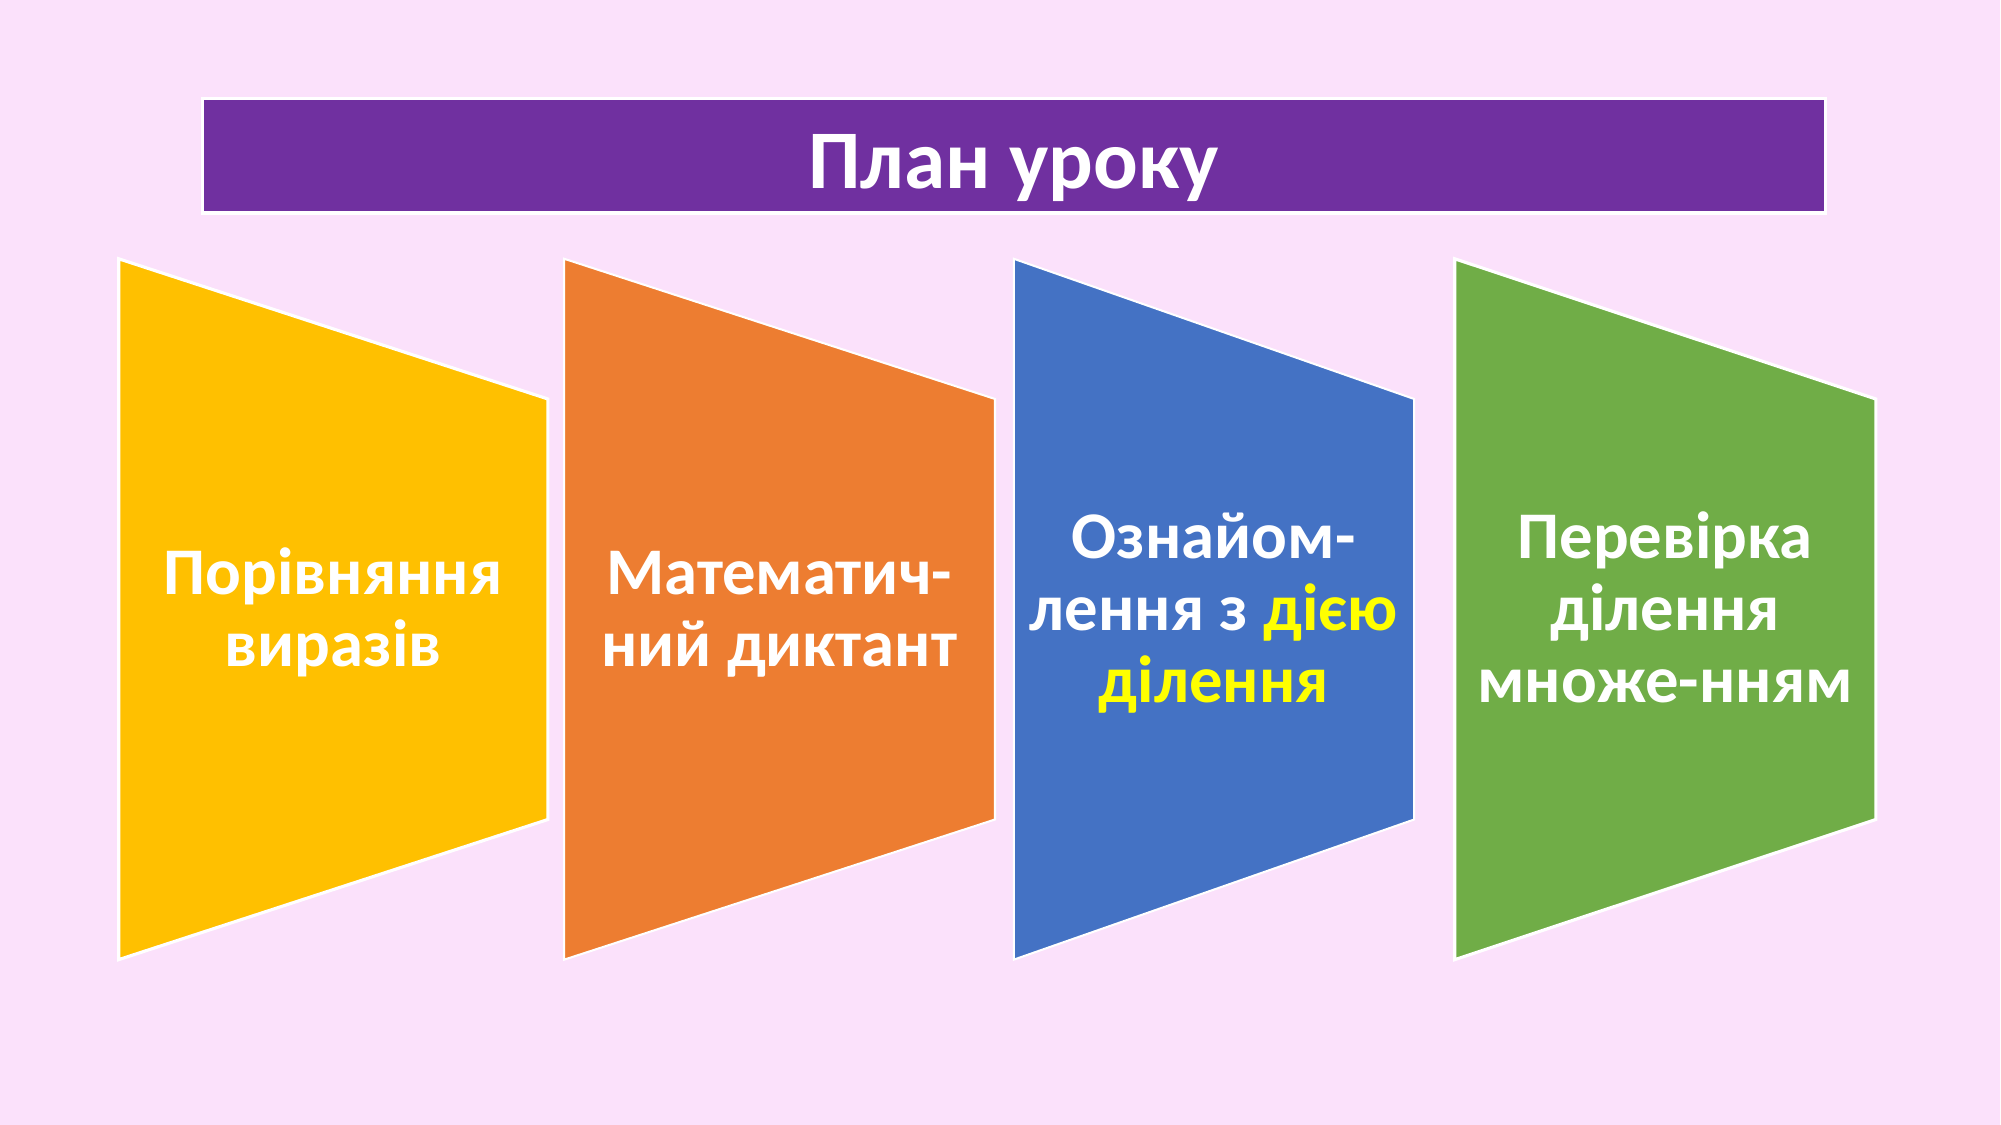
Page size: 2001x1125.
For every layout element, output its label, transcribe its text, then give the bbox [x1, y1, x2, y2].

text_box План уроку [201, 97, 1827, 215]
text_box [106, 258, 1876, 960]
